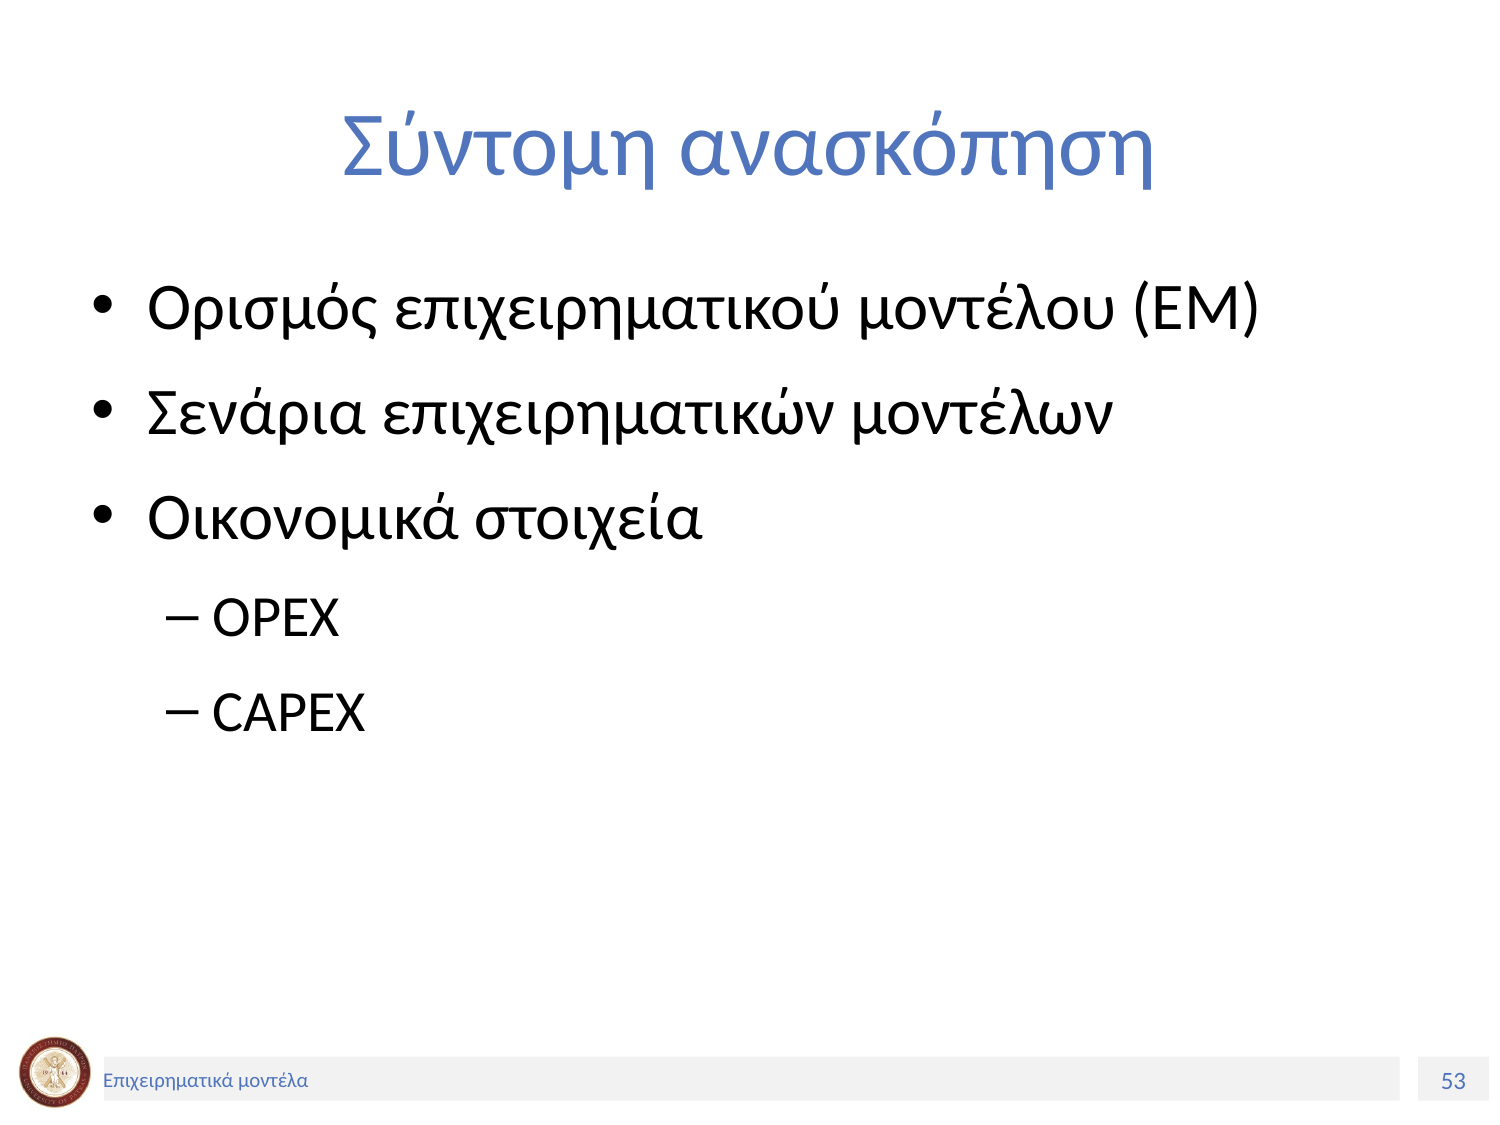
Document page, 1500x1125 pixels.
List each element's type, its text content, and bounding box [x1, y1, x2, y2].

title Σύντομη ανασκόπηση [75, 45, 1425, 233]
picture [5, 1023, 104, 1121]
list Ορισμός επιχειρηματικού μοντέλου (ΕΜ) Σενάρια επιχειρηματικών μοντέλων Οικονομικά στοιχεία OPEX CAPEX [76, 255, 1427, 998]
